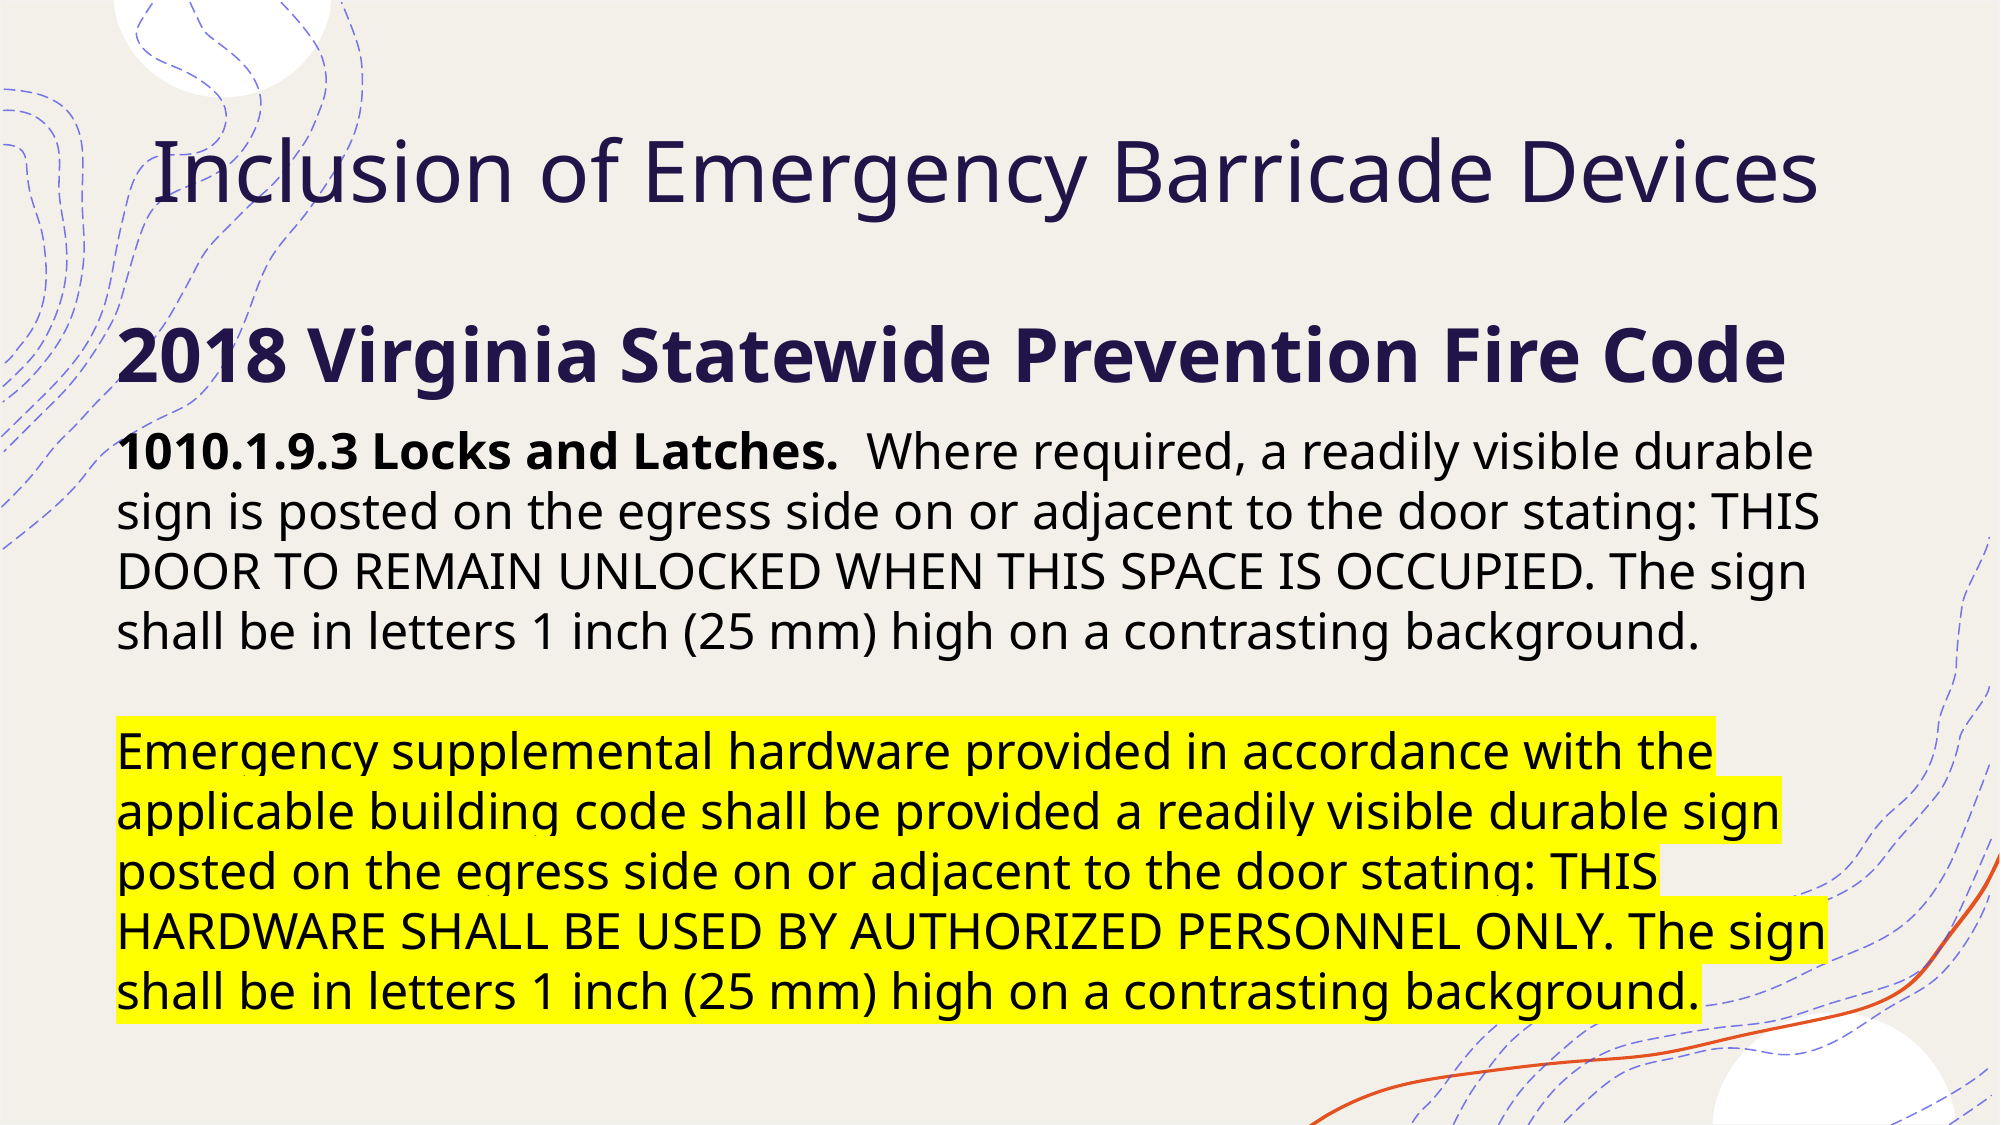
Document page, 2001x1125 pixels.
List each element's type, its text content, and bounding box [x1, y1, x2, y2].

text_box 1010.1.9.3 Locks and Latches. Where required, a readily visible durable sign is posted on the egress side on or adjacent to the door stating: THIS DOOR TO REMAIN UNLOCKED WHEN THIS SPACE IS OCCUPIED. The sign shall be in letters 1 inch (25 mm) high on a contrasting background. Emergency supplemental hardware provided in accordance with the applicable building code shall be provided a readily visible durable sign posted on the egress side on or adjacent to the door stating: THIS HARDWARE SHALL BE USED BY AUTHORIZED PERSONNEL ONLY. The sign shall be in letters 1 inch (25 mm) high on a contrasting background. [101, 411, 1899, 1027]
title Inclusion of Emergency Barricade Devices [137, 59, 1863, 278]
list 2018 Virginia Statewide Prevention Fire Code [101, 290, 1827, 411]
